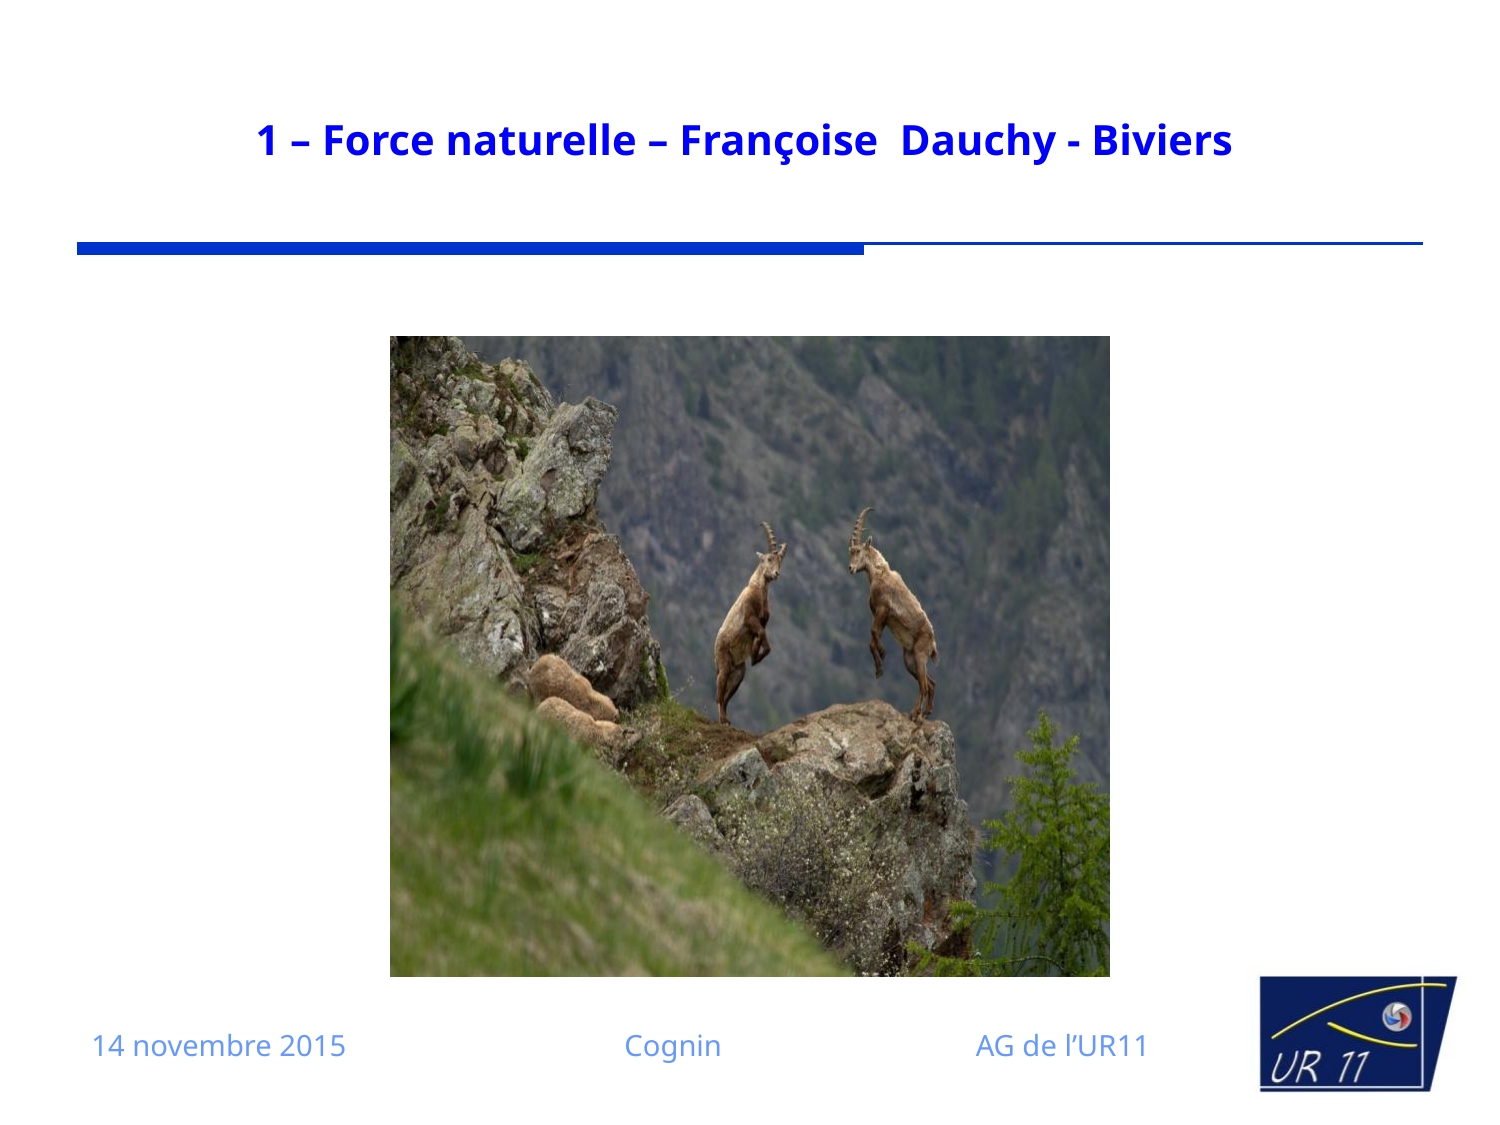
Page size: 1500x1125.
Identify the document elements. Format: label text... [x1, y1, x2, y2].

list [389, 336, 1111, 977]
picture [1246, 964, 1466, 1112]
title 1 – Force naturelle – Françoise Dauchy - Biviers [75, 45, 1425, 233]
